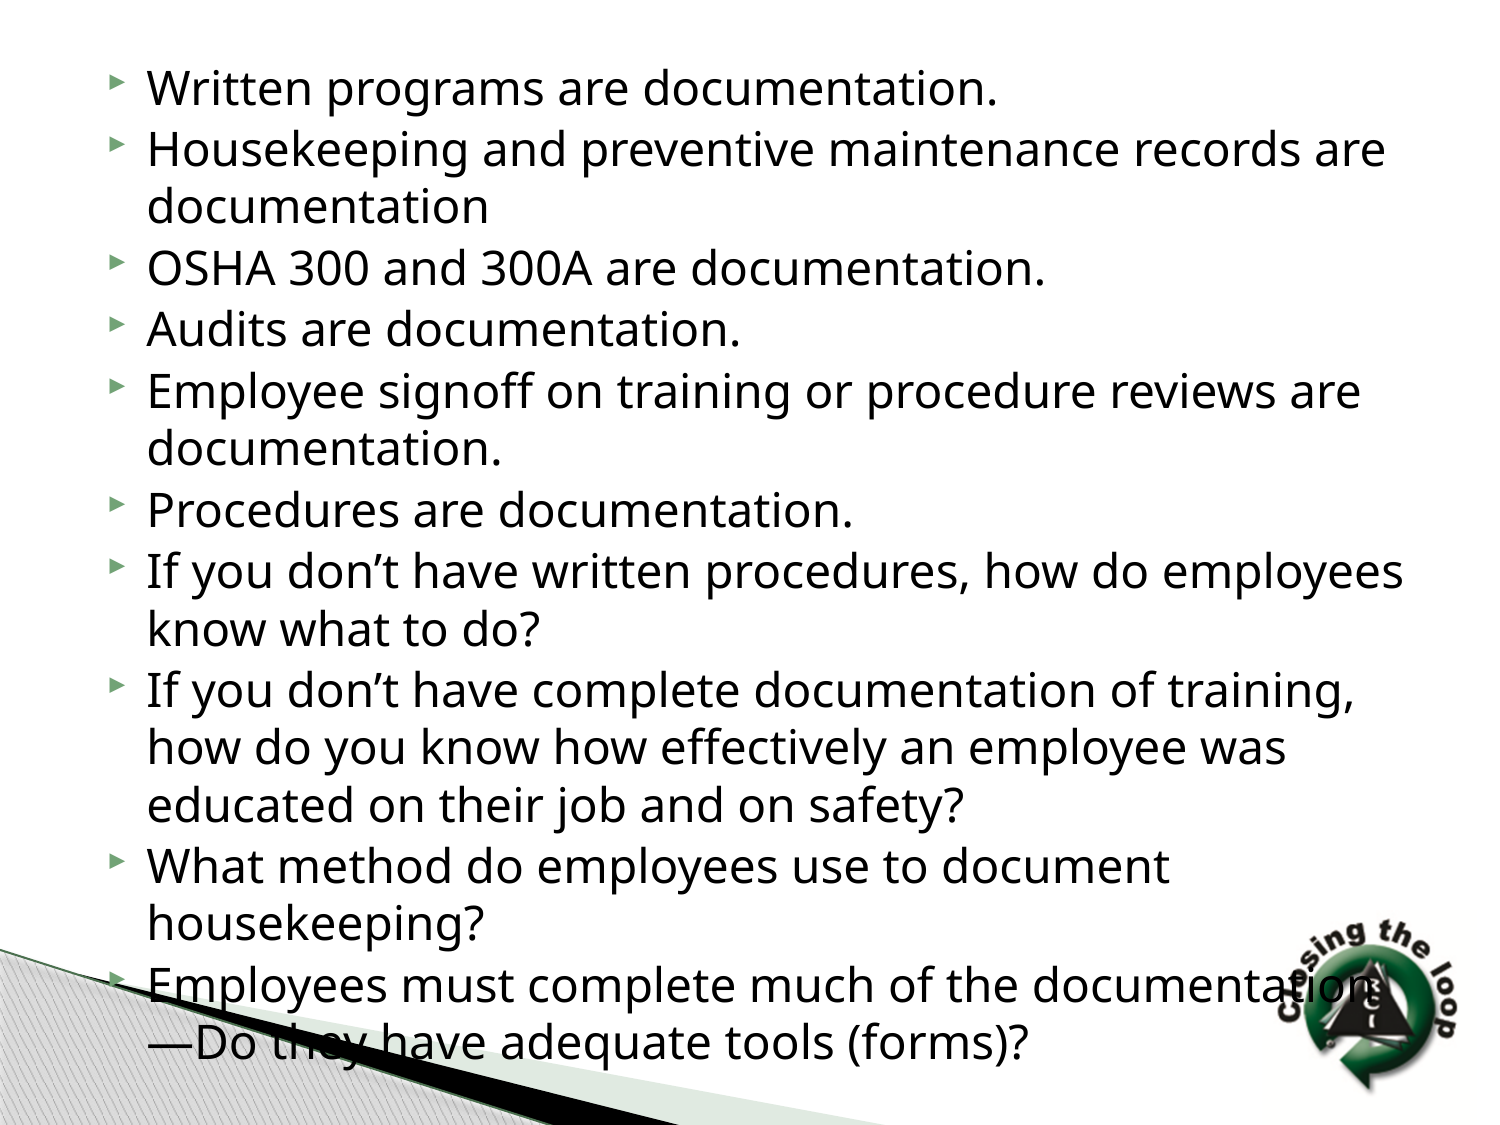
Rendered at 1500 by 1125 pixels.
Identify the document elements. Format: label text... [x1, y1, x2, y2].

list Written programs are documentation. Housekeeping and preventive maintenance records are documentation OSHA 300 and 300A are documentation. Audits are documentation. Employee signoff on training or procedure reviews are documentation. Procedures are documentation. If you don’t have written procedures, how do employees know what to do? If you don’t have complete documentation of training, how do you know how effectively an employee was educated on their job and on safety? What method do employees use to document housekeeping? Employees must complete much of the documentation—Do they have adequate tools (forms)? [75, 50, 1425, 1088]
picture [1262, 910, 1477, 1125]
